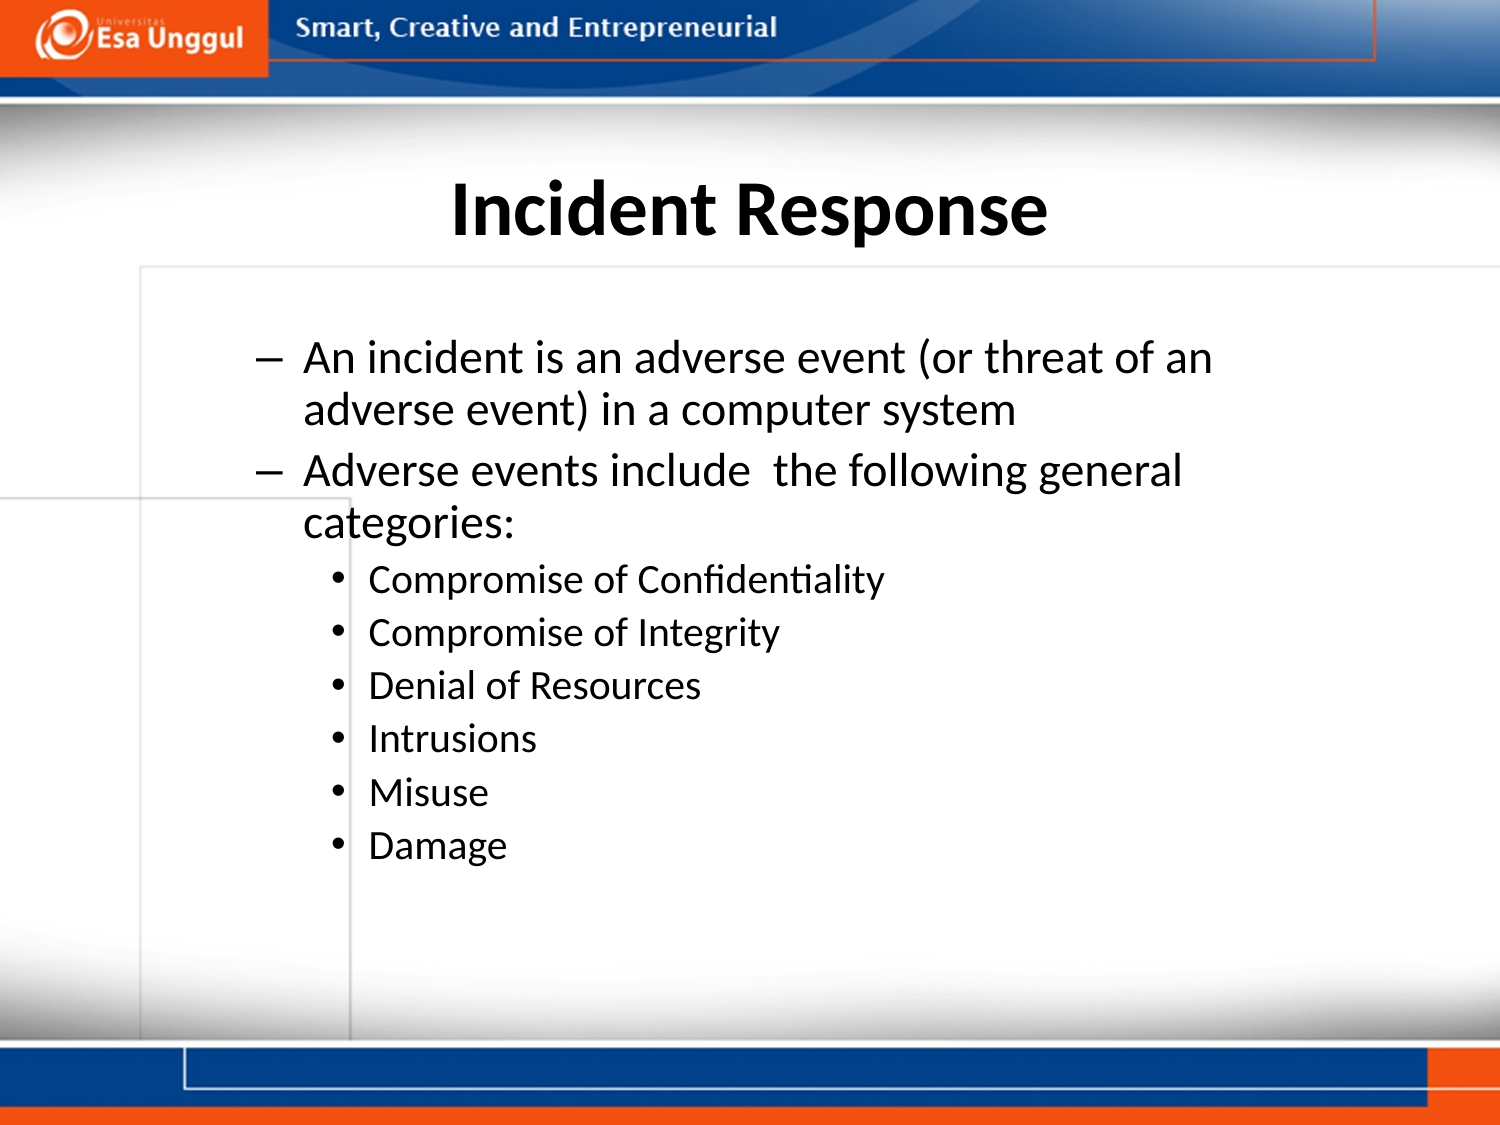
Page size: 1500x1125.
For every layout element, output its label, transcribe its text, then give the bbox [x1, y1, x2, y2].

title Incident Response [168, 149, 1351, 258]
list An incident is an adverse event (or threat of an adverse event) in a computer system Adverse events include the following general categories: Compromise of Confidentiality Compromise of Integrity Denial of Resources Intrusions Misuse Damage [166, 324, 1348, 938]
picture [0, 0, 1500, 1125]
